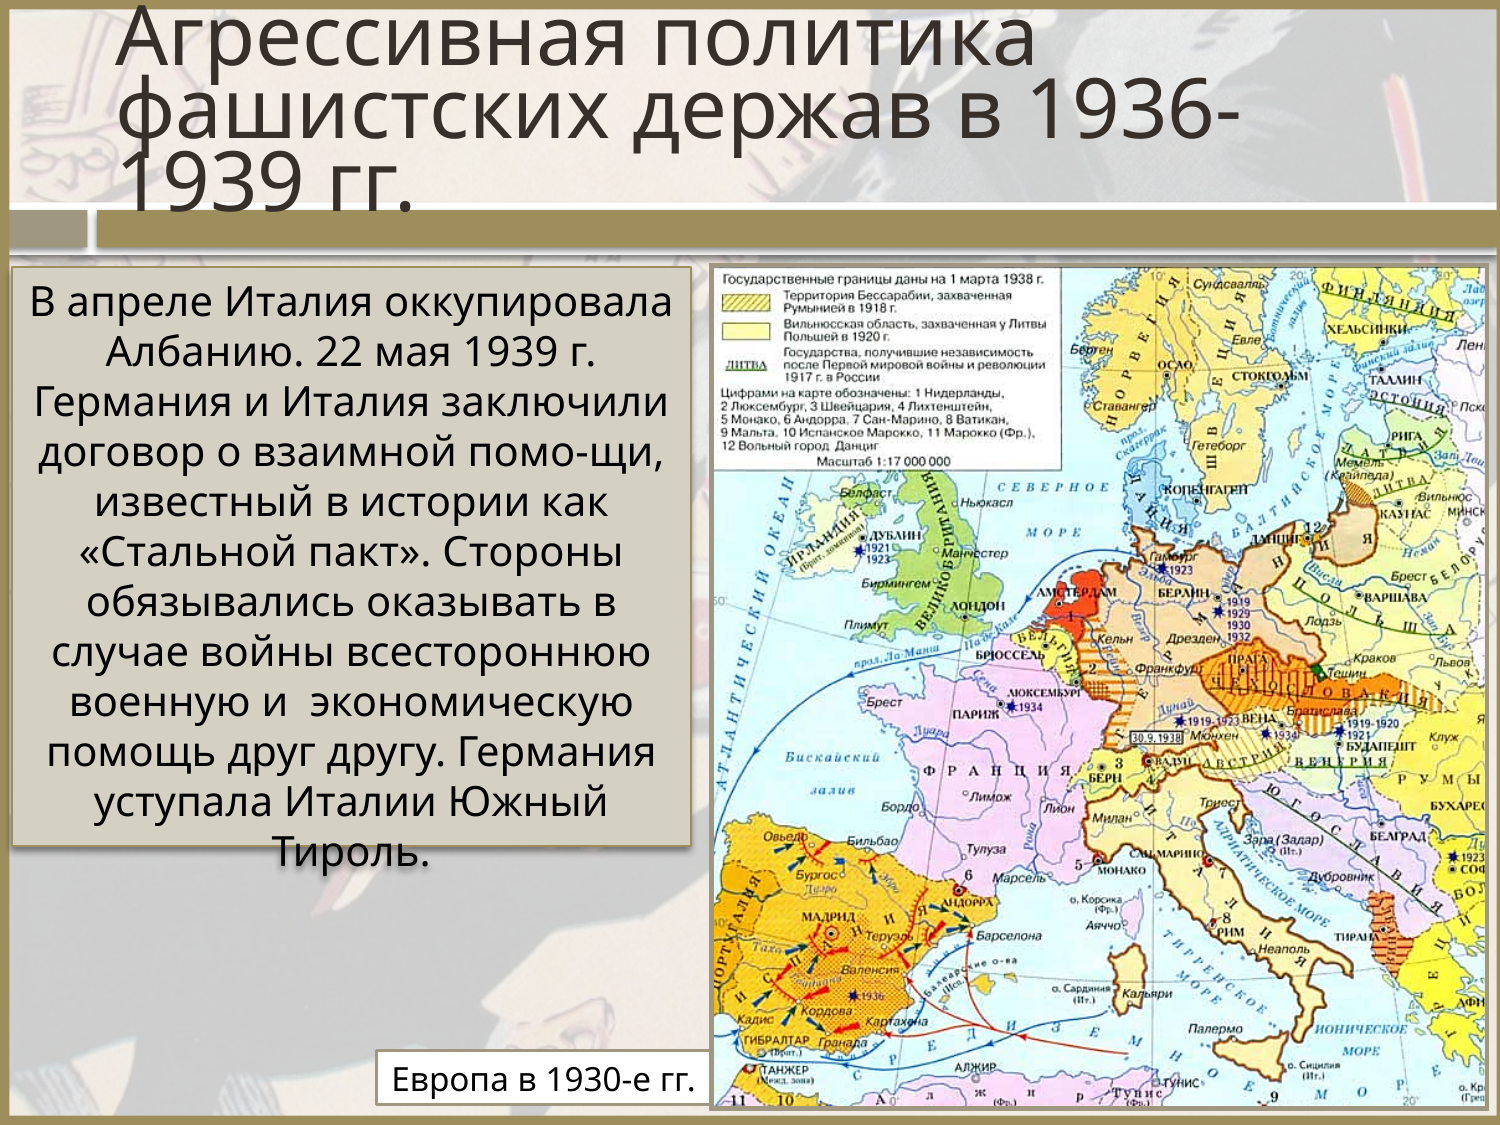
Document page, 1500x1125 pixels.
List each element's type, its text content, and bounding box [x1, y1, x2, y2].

title Агрессивная политика фашистских держав в 1936-1939 гг. [100, 37, 1438, 200]
text_box Европа в 1930-е гг. [375, 1049, 707, 1106]
picture [713, 266, 1485, 1107]
list В апреле Италия оккупировала Албанию. 22 мая 1939 г. Германия и Италия заключили договор о взаимной помо-щи, известный в истории как «Стальной пакт». Стороны обязывались оказывать в случае войны всестороннюю военную и экономическую помощь друг другу. Германия уступала Италии Южный Тироль. [11, 266, 692, 847]
